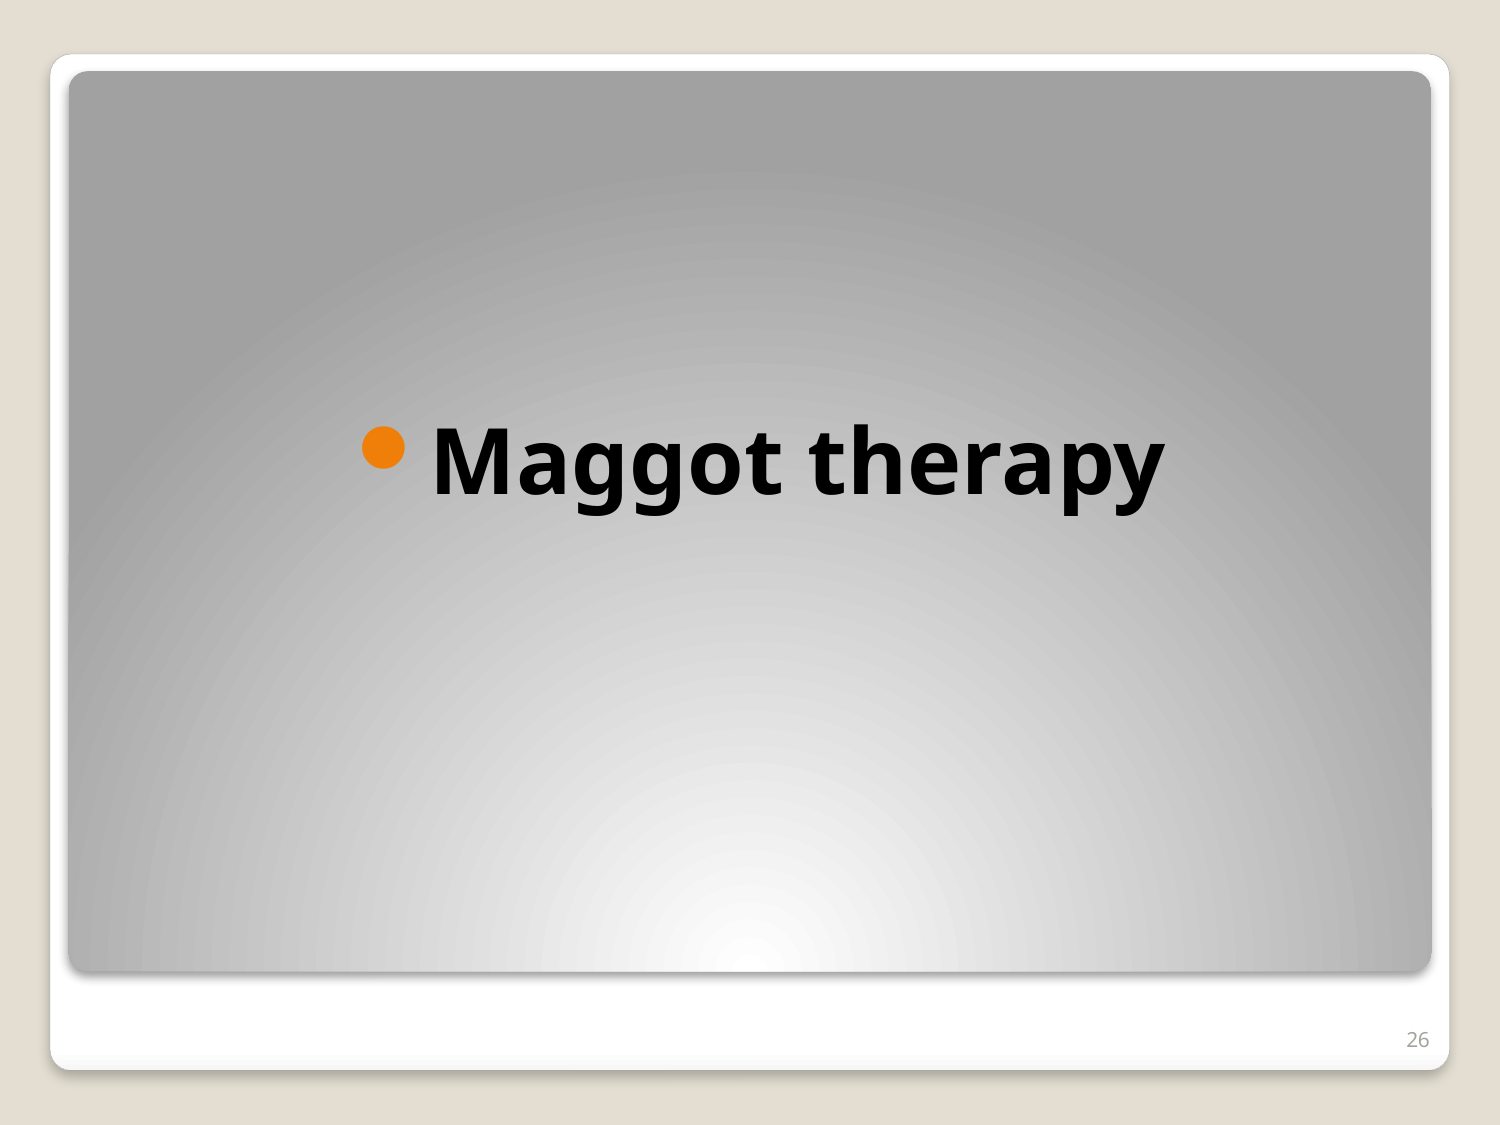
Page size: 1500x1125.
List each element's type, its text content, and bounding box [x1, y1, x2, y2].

list Maggot therapy [82, 86, 1425, 774]
slide_number 26 [1369, 1002, 1445, 1063]
